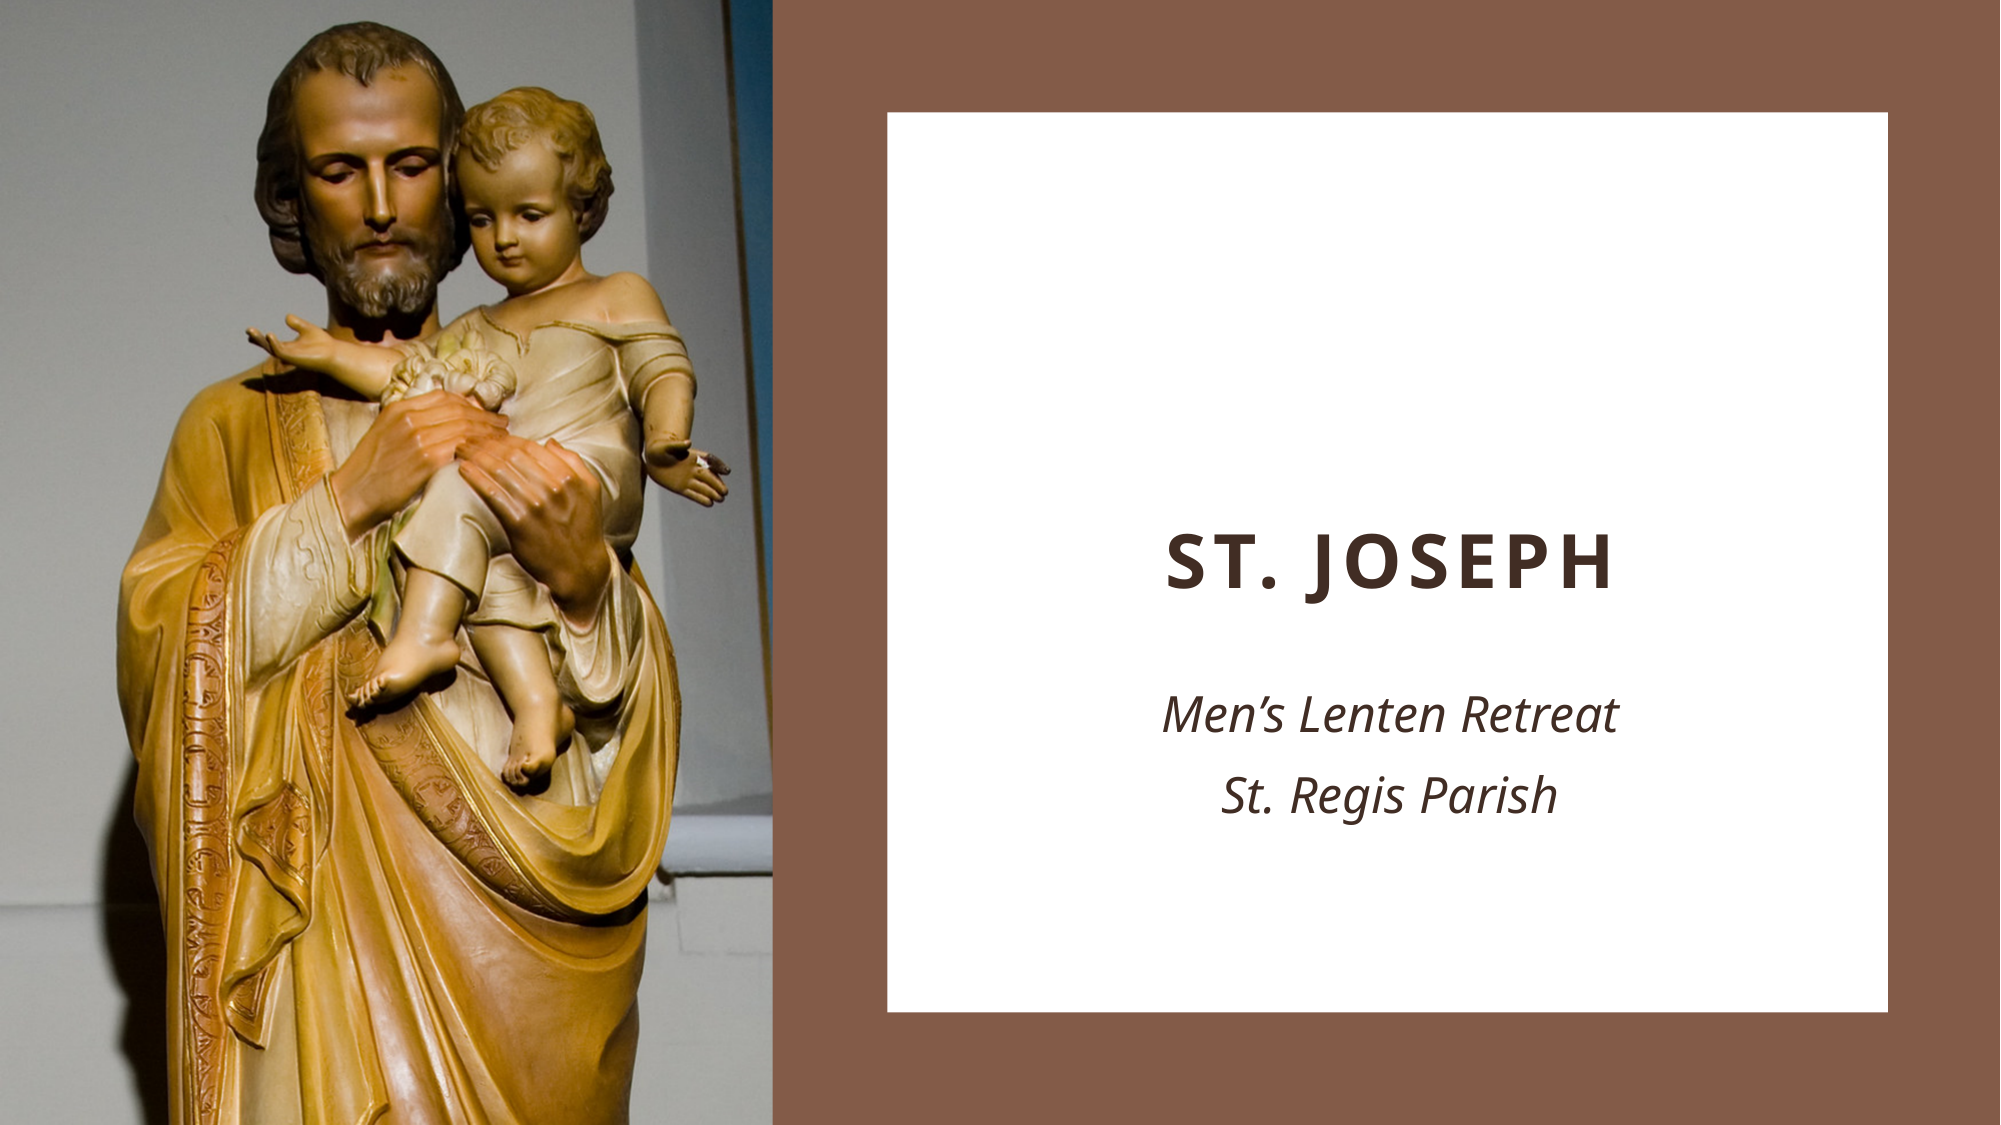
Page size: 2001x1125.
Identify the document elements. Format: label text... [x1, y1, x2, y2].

text_box [782, 0, 2000, 1125]
subtitle Men’s Lenten Retreat St. Regis Parish [999, 675, 1782, 900]
text_box [886, 111, 1889, 1013]
picture [0, 0, 782, 1125]
title St. Joseph [999, 224, 1782, 613]
